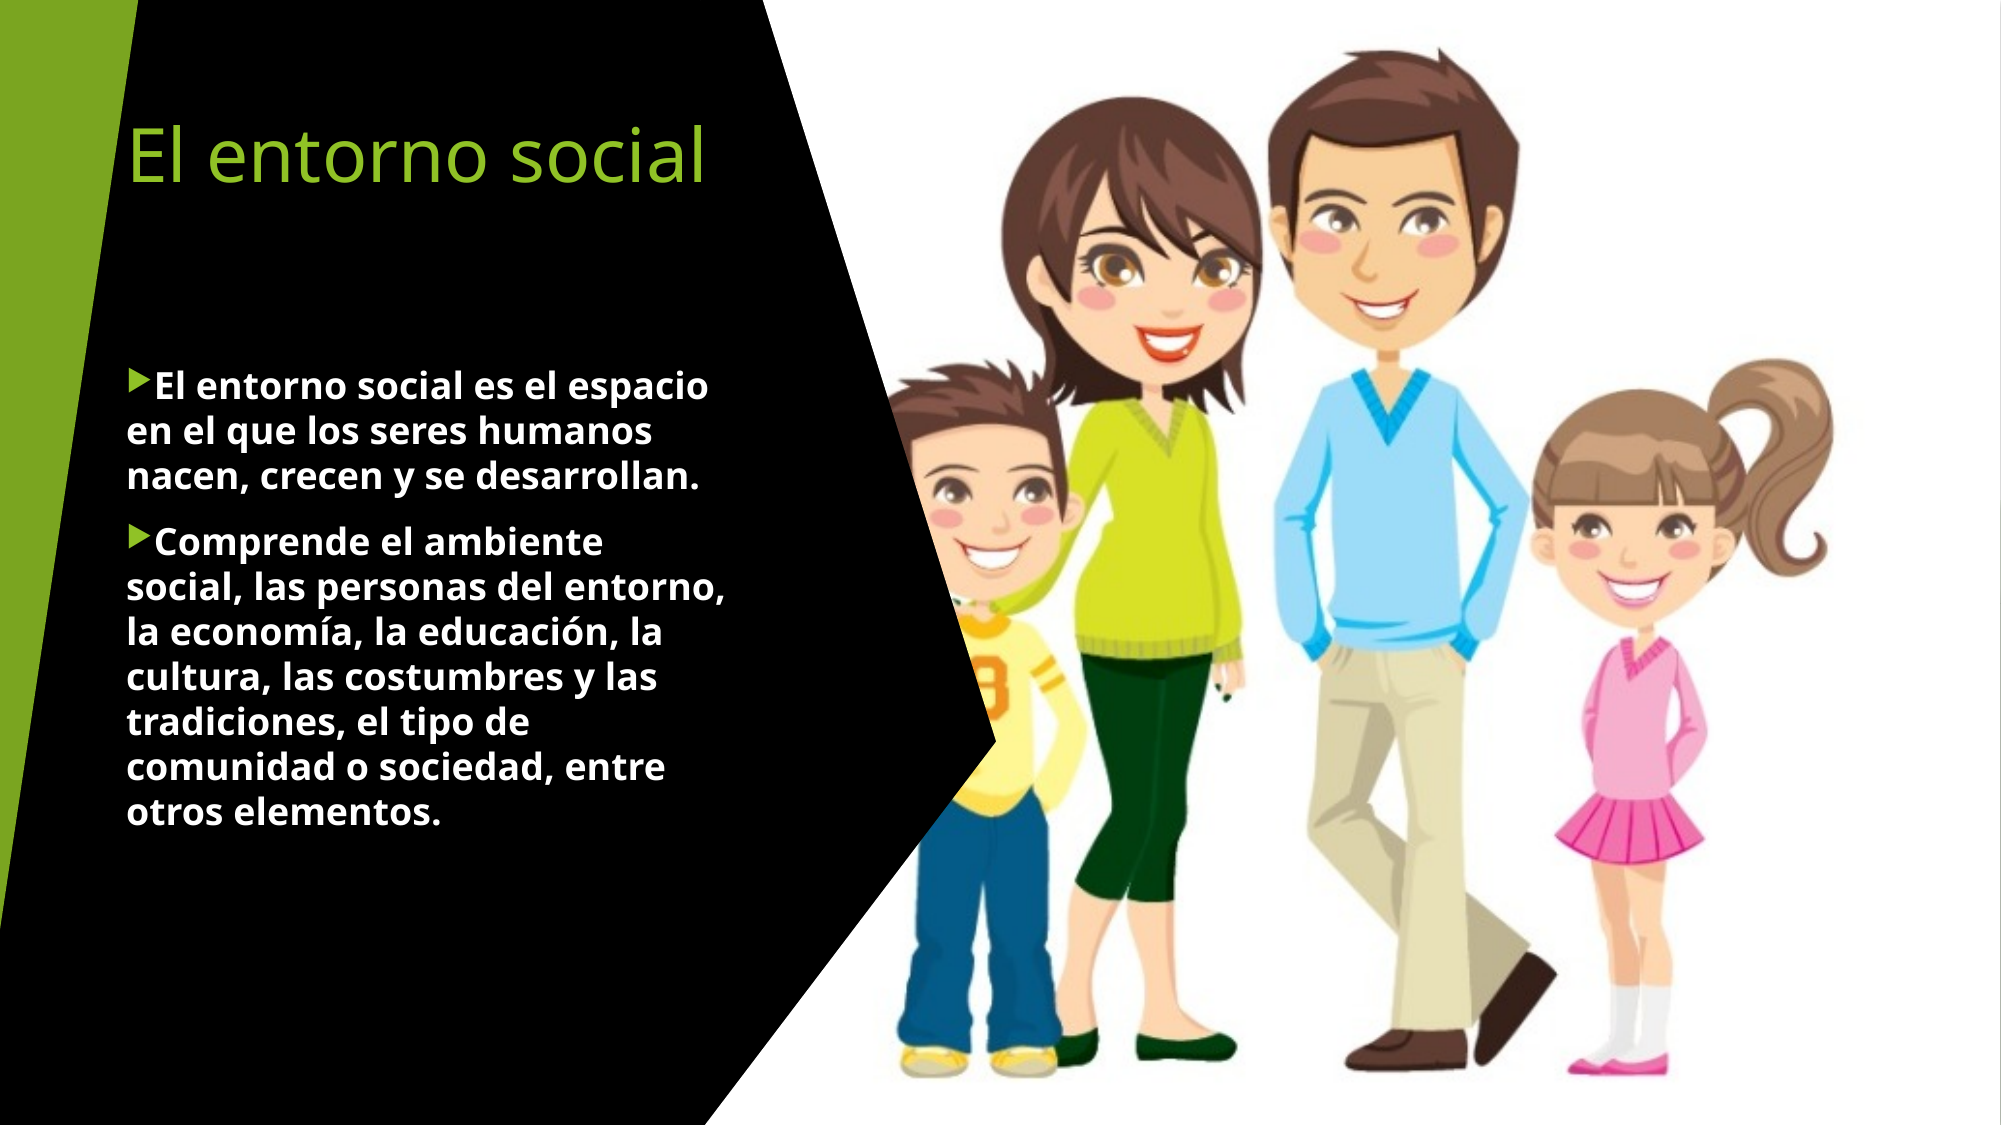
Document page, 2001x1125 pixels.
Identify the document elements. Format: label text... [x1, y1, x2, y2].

subtitle El entorno social es el espacio en el que los seres humanos nacen, crecen y se desarrollan. Comprende el ambiente social, las personas del entorno, la economía, la educación, la cultura, las costumbres y las tradiciones, el tipo de comunidad o sociedad, entre otros elementos. [111, 354, 695, 992]
title El entorno social [111, 99, 695, 317]
picture [699, 0, 2000, 1125]
